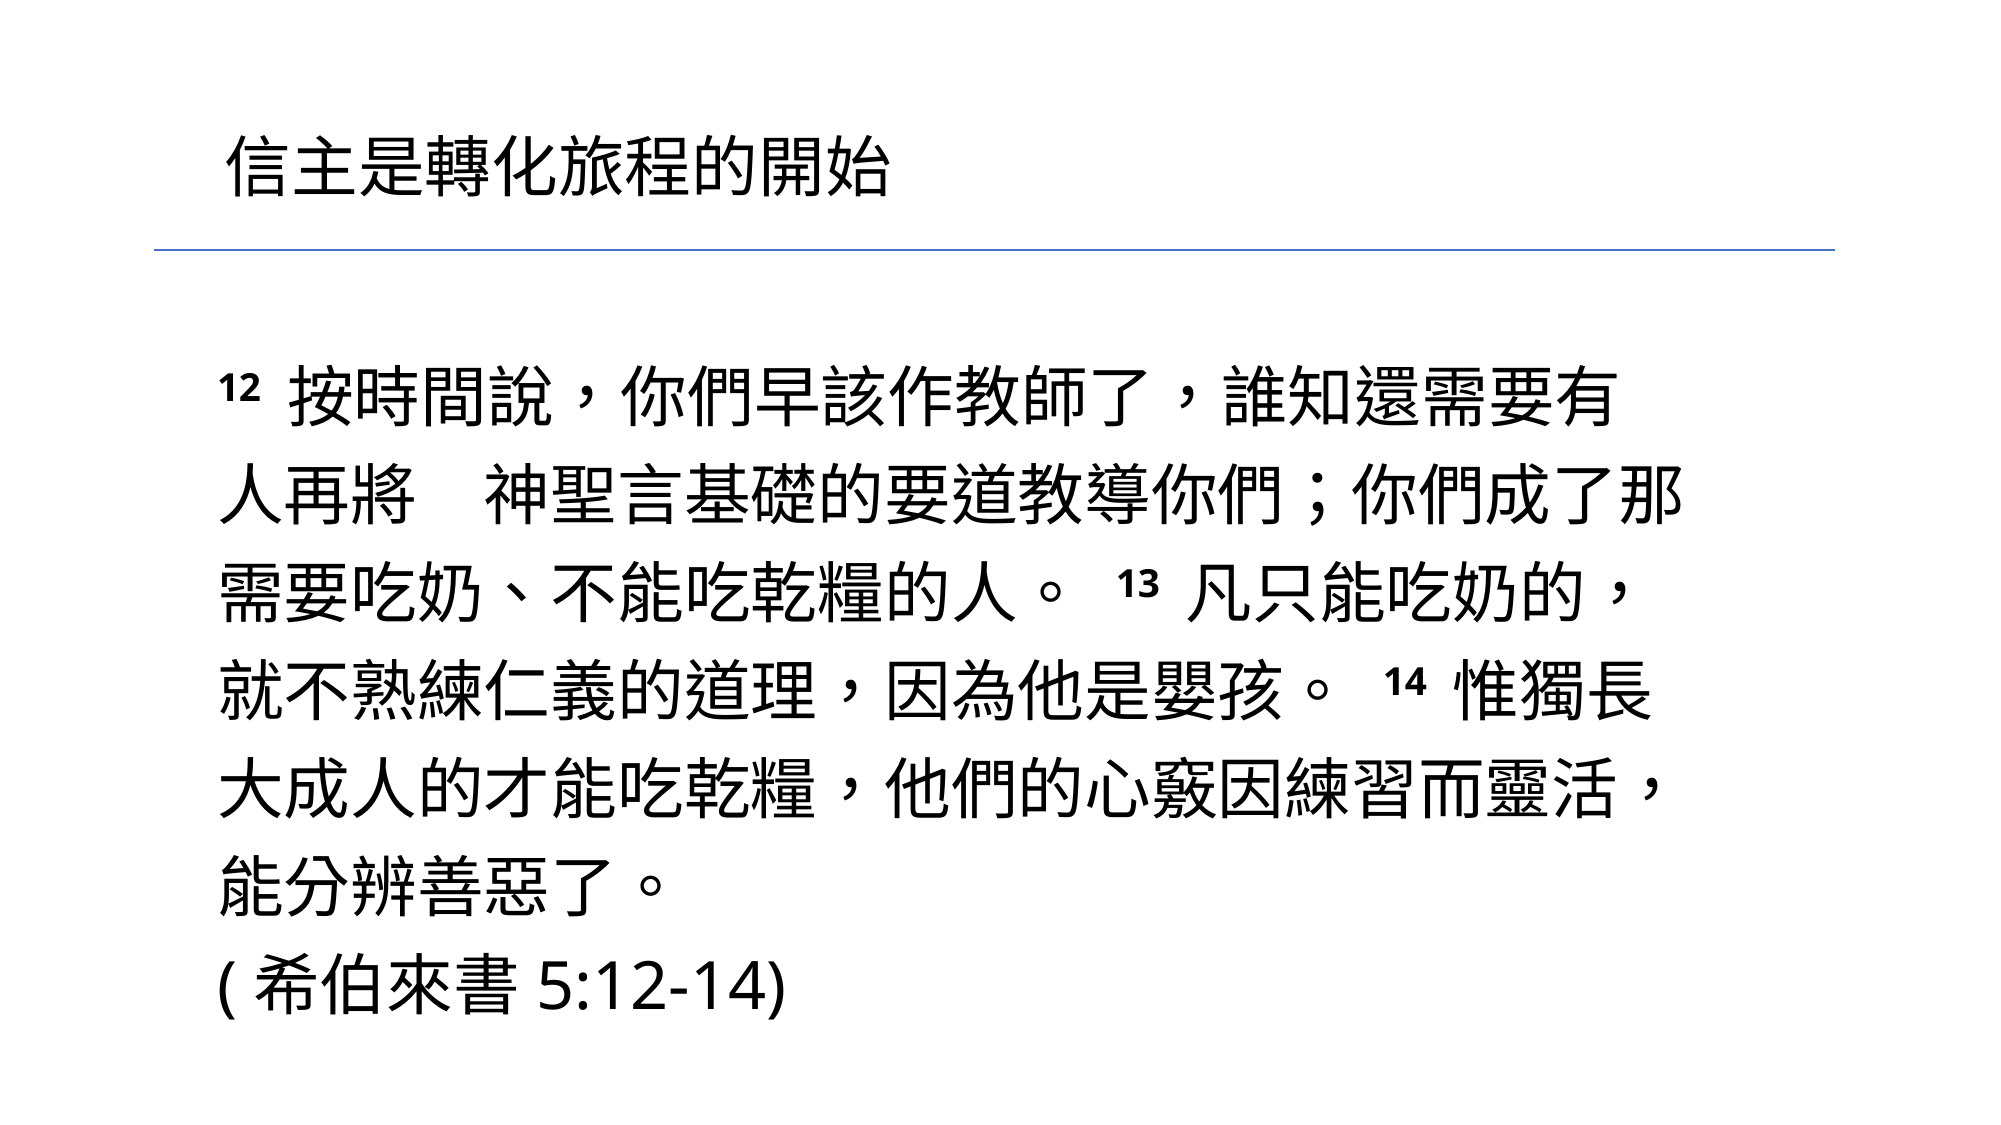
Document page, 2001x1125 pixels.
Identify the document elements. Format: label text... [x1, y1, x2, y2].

text_box 信主是轉化旅程的開始 [209, 117, 1273, 212]
title 12 按時間說，你們早該作教師了，誰知還需要有人再將 神聖言基礎的要道教導你們；你們成了那需要吃奶、不能吃乾糧的人。 13 凡只能吃奶的，就不熟練仁義的道理，因為他是嬰孩。 14 惟獨長大成人的才能吃乾糧，他們的心竅因練習而靈活，能分辨善惡了。 (希伯來書5:12-14) [202, 269, 1703, 1031]
